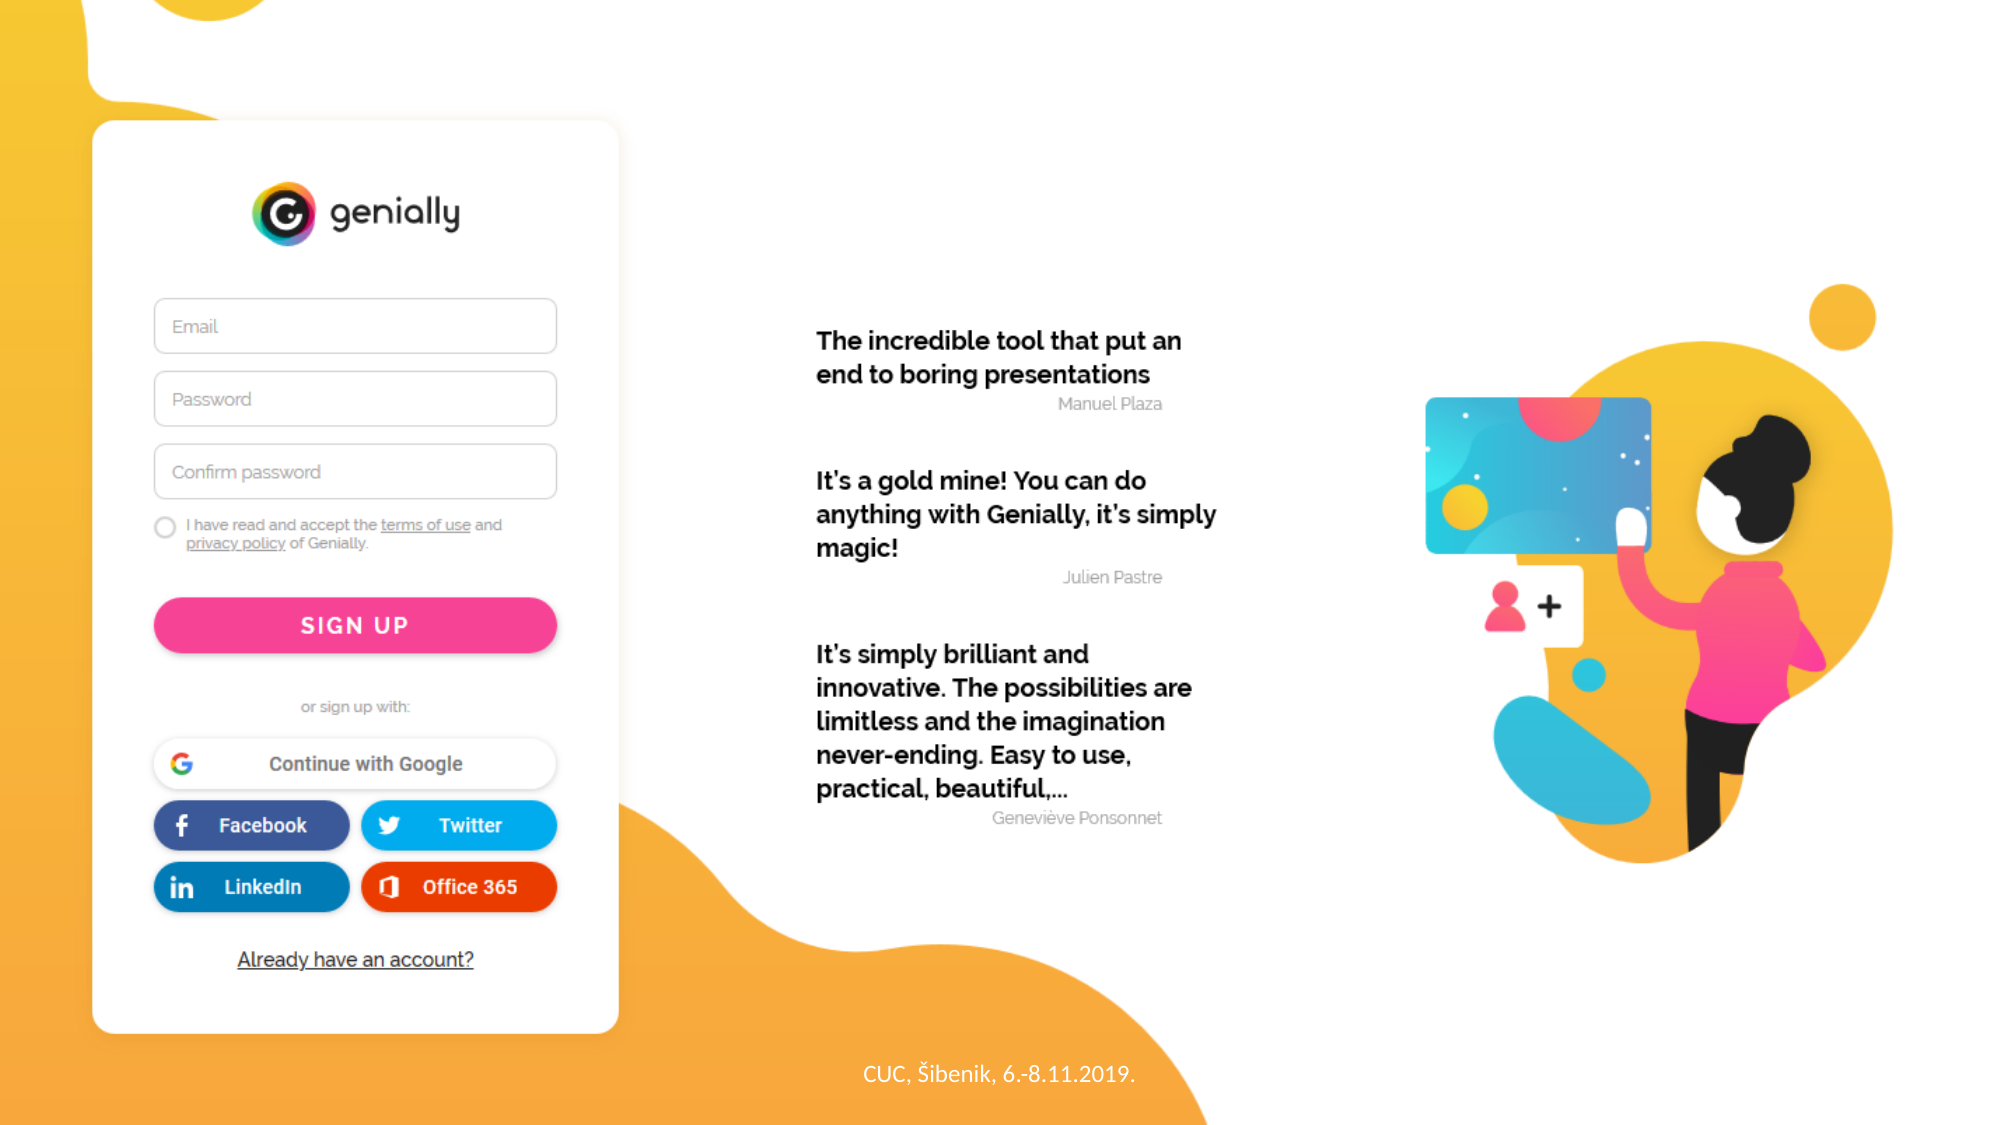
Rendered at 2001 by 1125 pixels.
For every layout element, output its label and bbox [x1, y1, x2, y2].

list [0, 0, 2000, 1125]
